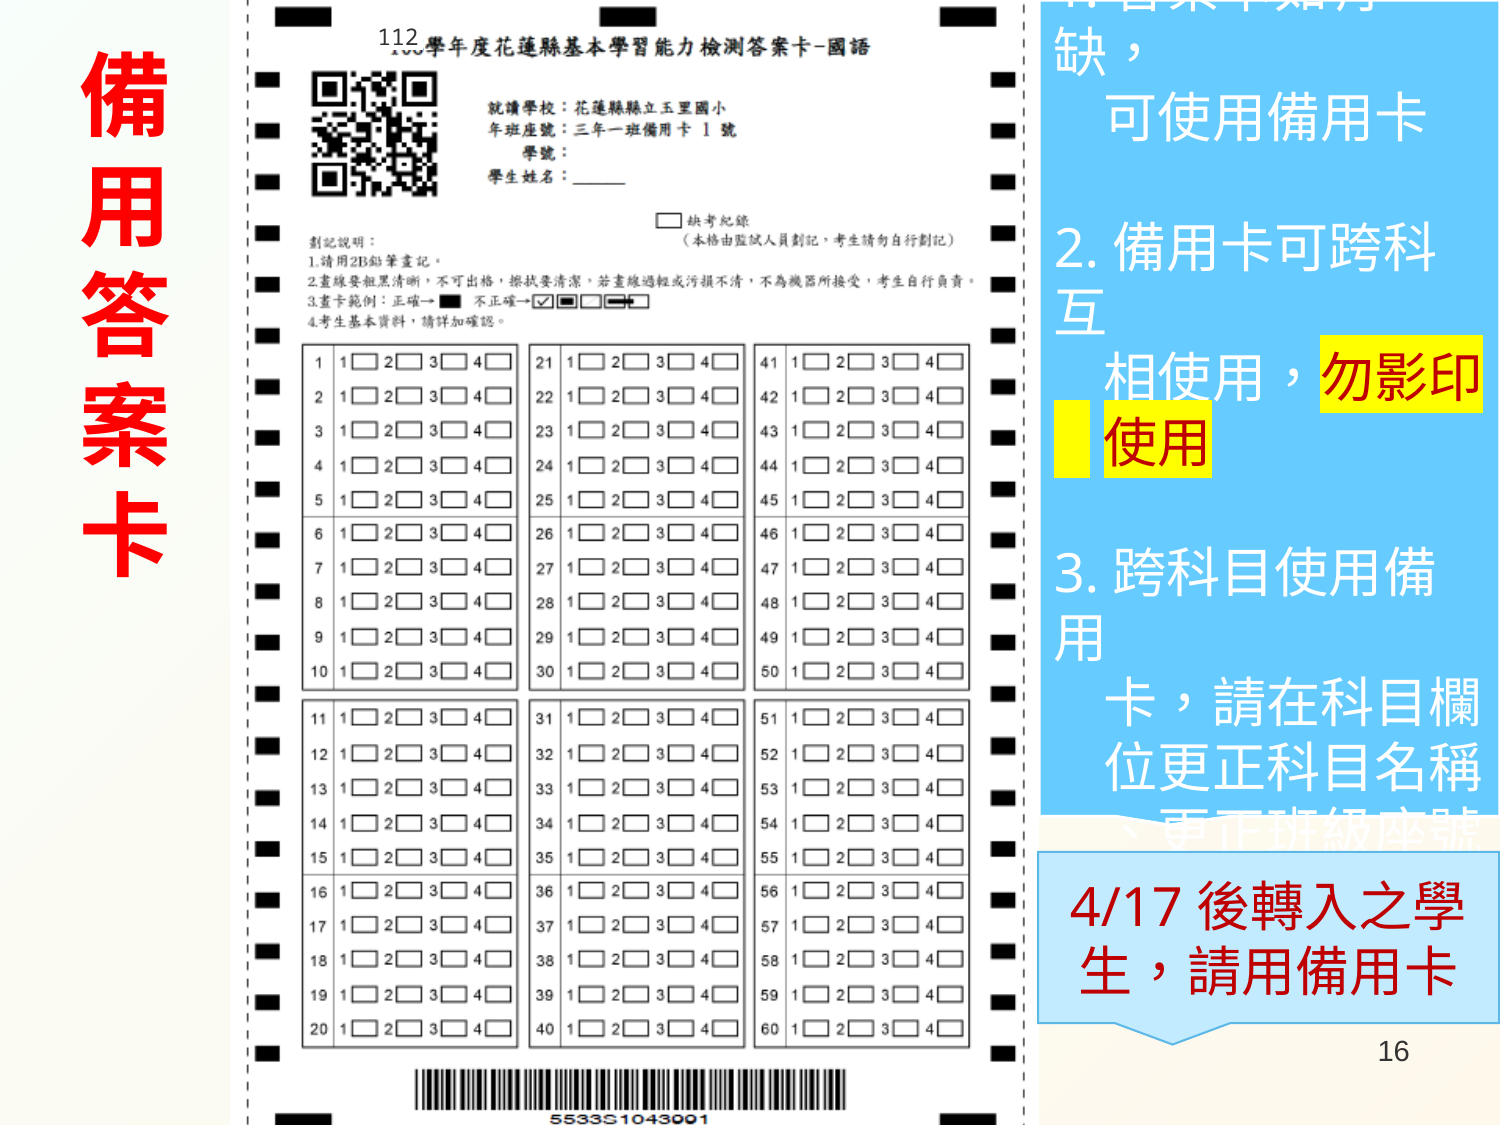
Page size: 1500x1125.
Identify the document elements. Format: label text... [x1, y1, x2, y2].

picture [230, 0, 1039, 1125]
text_box 4/17後轉入之學生，請用備用卡 [1039, 850, 1500, 1025]
slide_number 16 [1074, 1024, 1425, 1103]
text_box 備用答案卡 [64, 30, 186, 596]
text_box 1.答案卡如有缺， 可使用備用卡 2.備用卡可跨科互 相使用，勿影印 使用 3.跨科目使用備用 卡，請在科目欄 位更正科目名稱 、更正班級座號 [1039, 0, 1500, 827]
